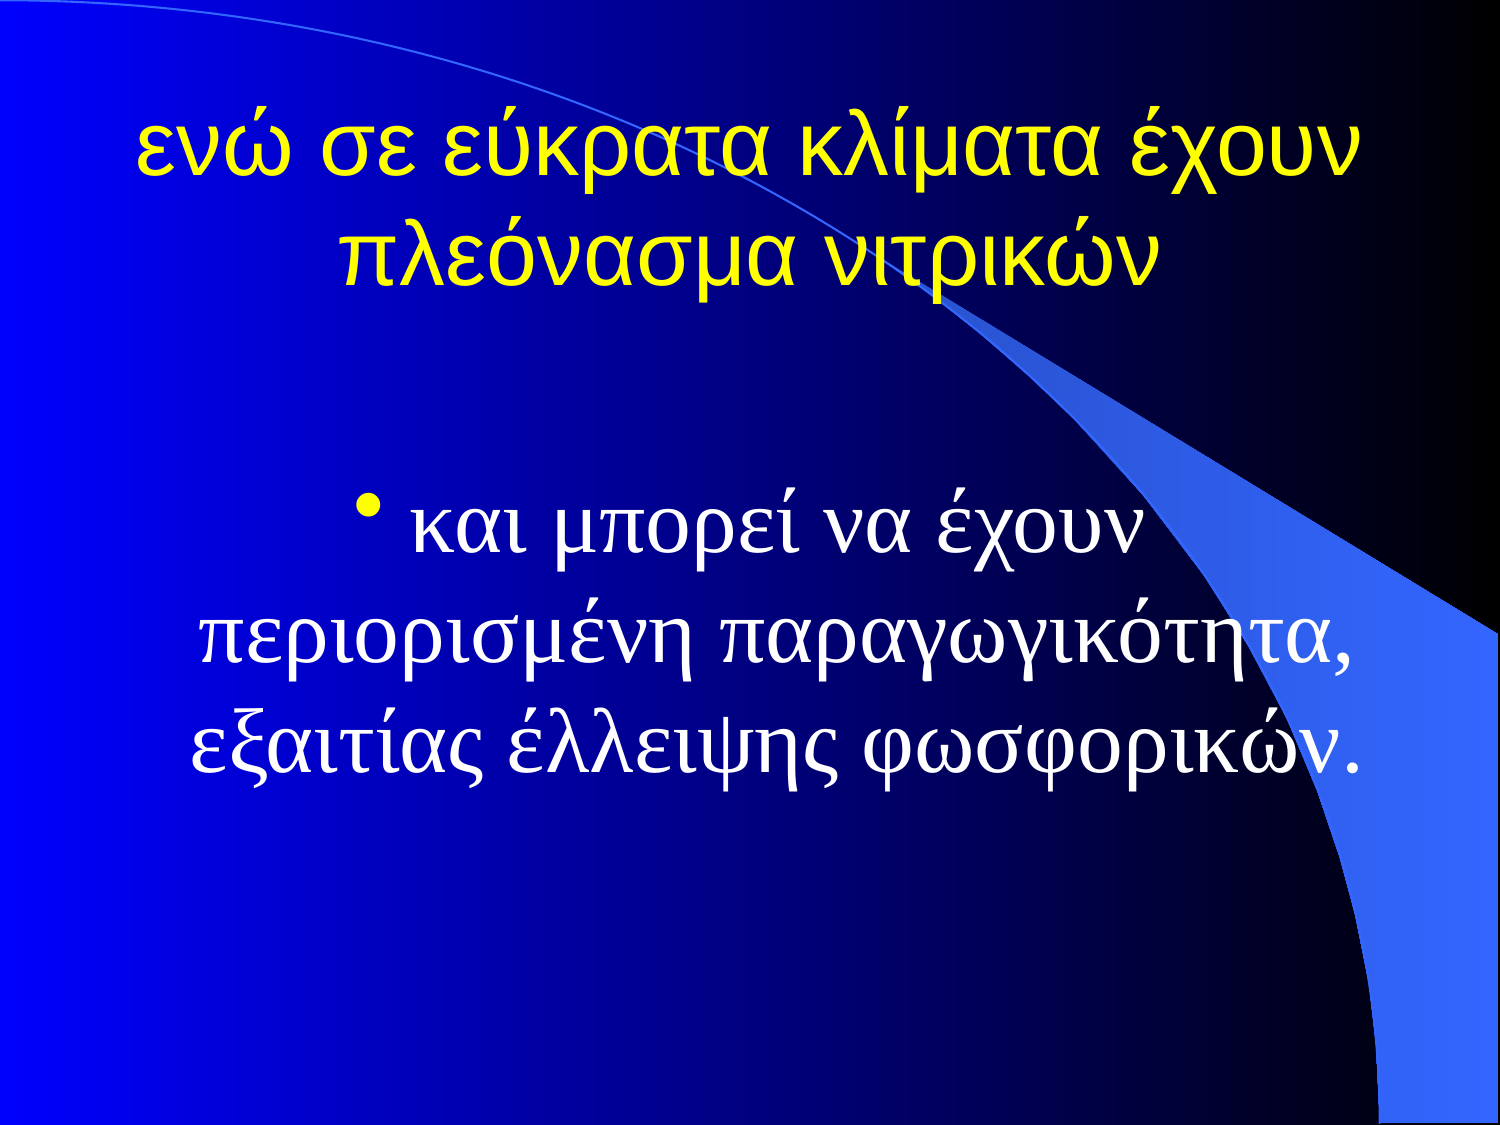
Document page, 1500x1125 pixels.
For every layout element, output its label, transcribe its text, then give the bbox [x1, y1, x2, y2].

list και μπορεί να έχουν περιορισμένη παραγωγικότητα, εξαιτίας έλλειψης φωσφορικών. [112, 324, 1388, 1000]
title ενώ σε εύκρατα κλίματα έχουν πλεόνασμα νιτρικών [112, 99, 1388, 288]
